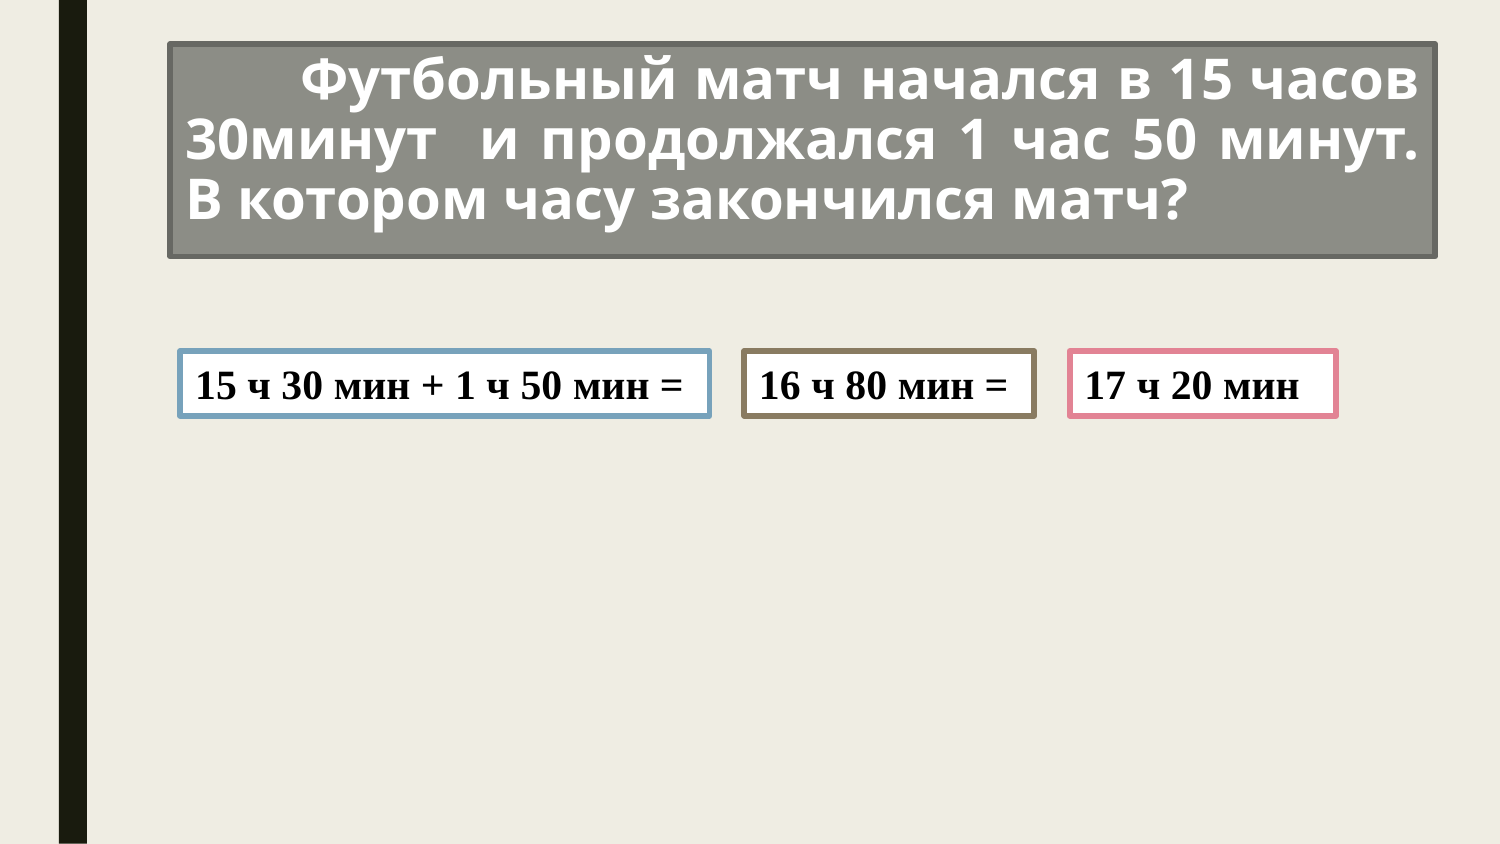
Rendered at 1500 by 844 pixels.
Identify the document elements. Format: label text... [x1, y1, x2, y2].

text_box 16 ч 80 мин = [741, 348, 1037, 419]
title Футбольный матч начался в 15 часов 30минут и продолжался 1 час 50 минут. В котором часу закончился матч? [167, 41, 1438, 259]
text_box 17 ч 20 мин [1067, 348, 1339, 419]
text_box 15 ч 30 мин + 1 ч 50 мин = [177, 348, 712, 419]
